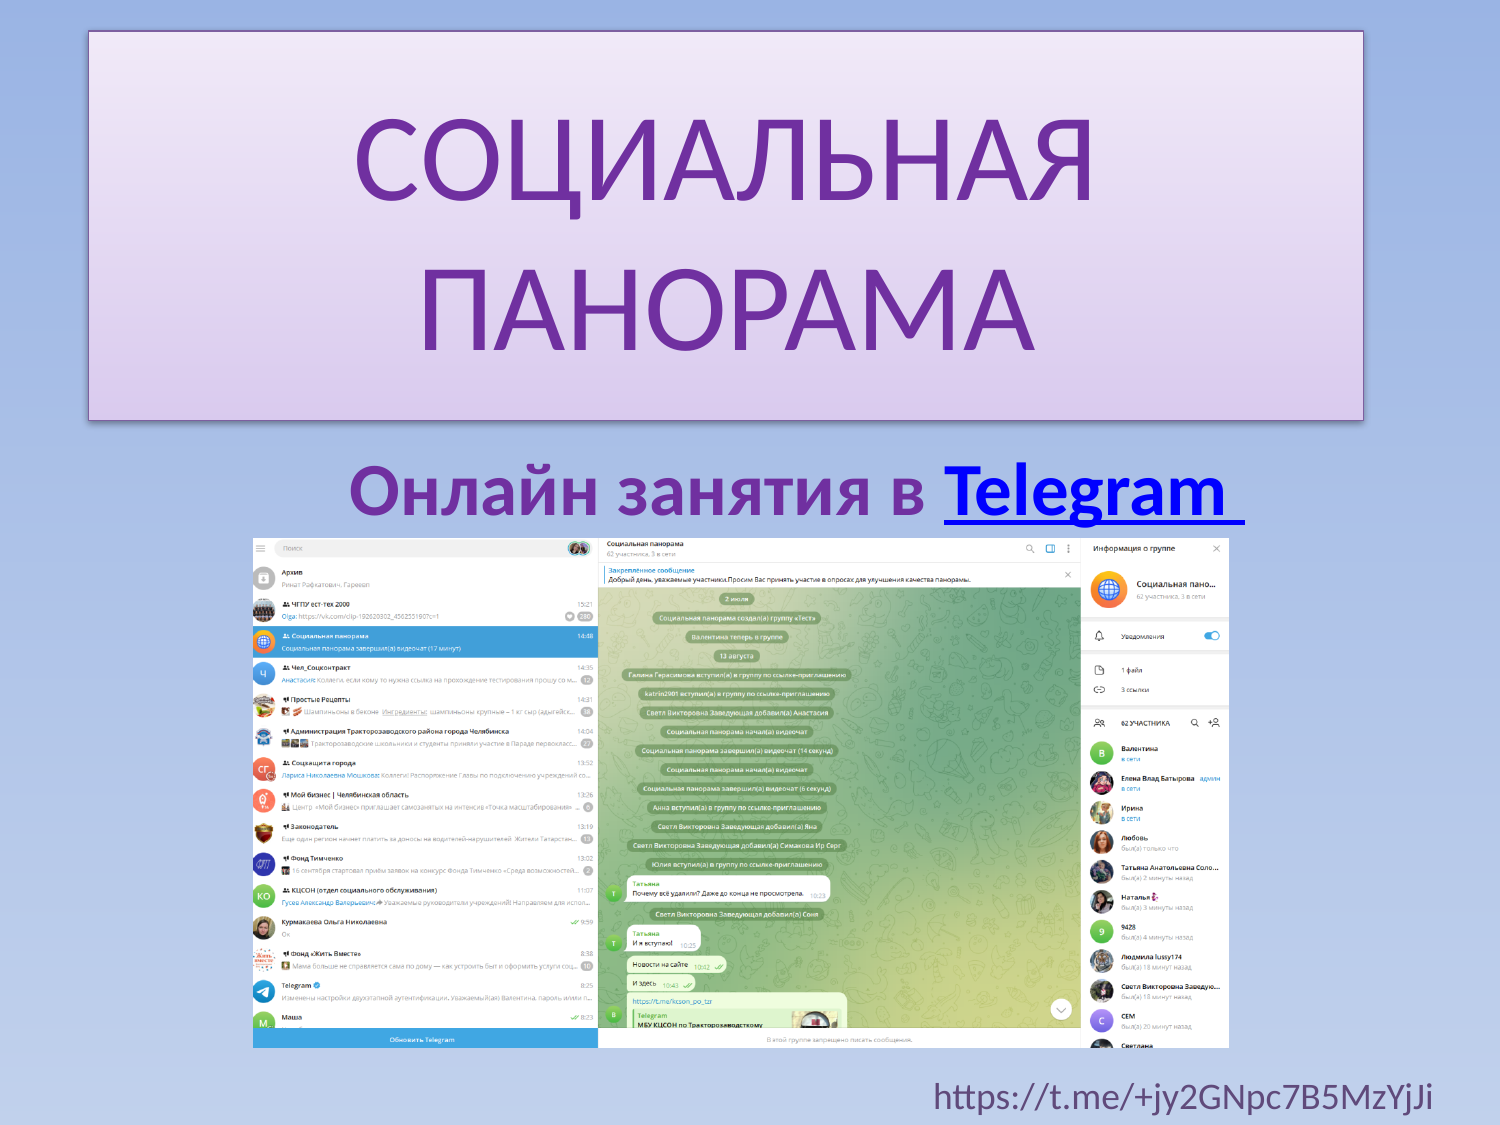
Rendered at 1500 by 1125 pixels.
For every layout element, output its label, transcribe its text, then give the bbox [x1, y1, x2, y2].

text_box https://t.me/+jy2GNpc7B5MzYjJi [918, 1064, 1450, 1125]
title СОЦИАЛЬНАЯ ПАНОРАМА [88, 30, 1364, 421]
subtitle Онлайн занятия в Telegram [218, 432, 1376, 539]
picture [253, 538, 1229, 1048]
